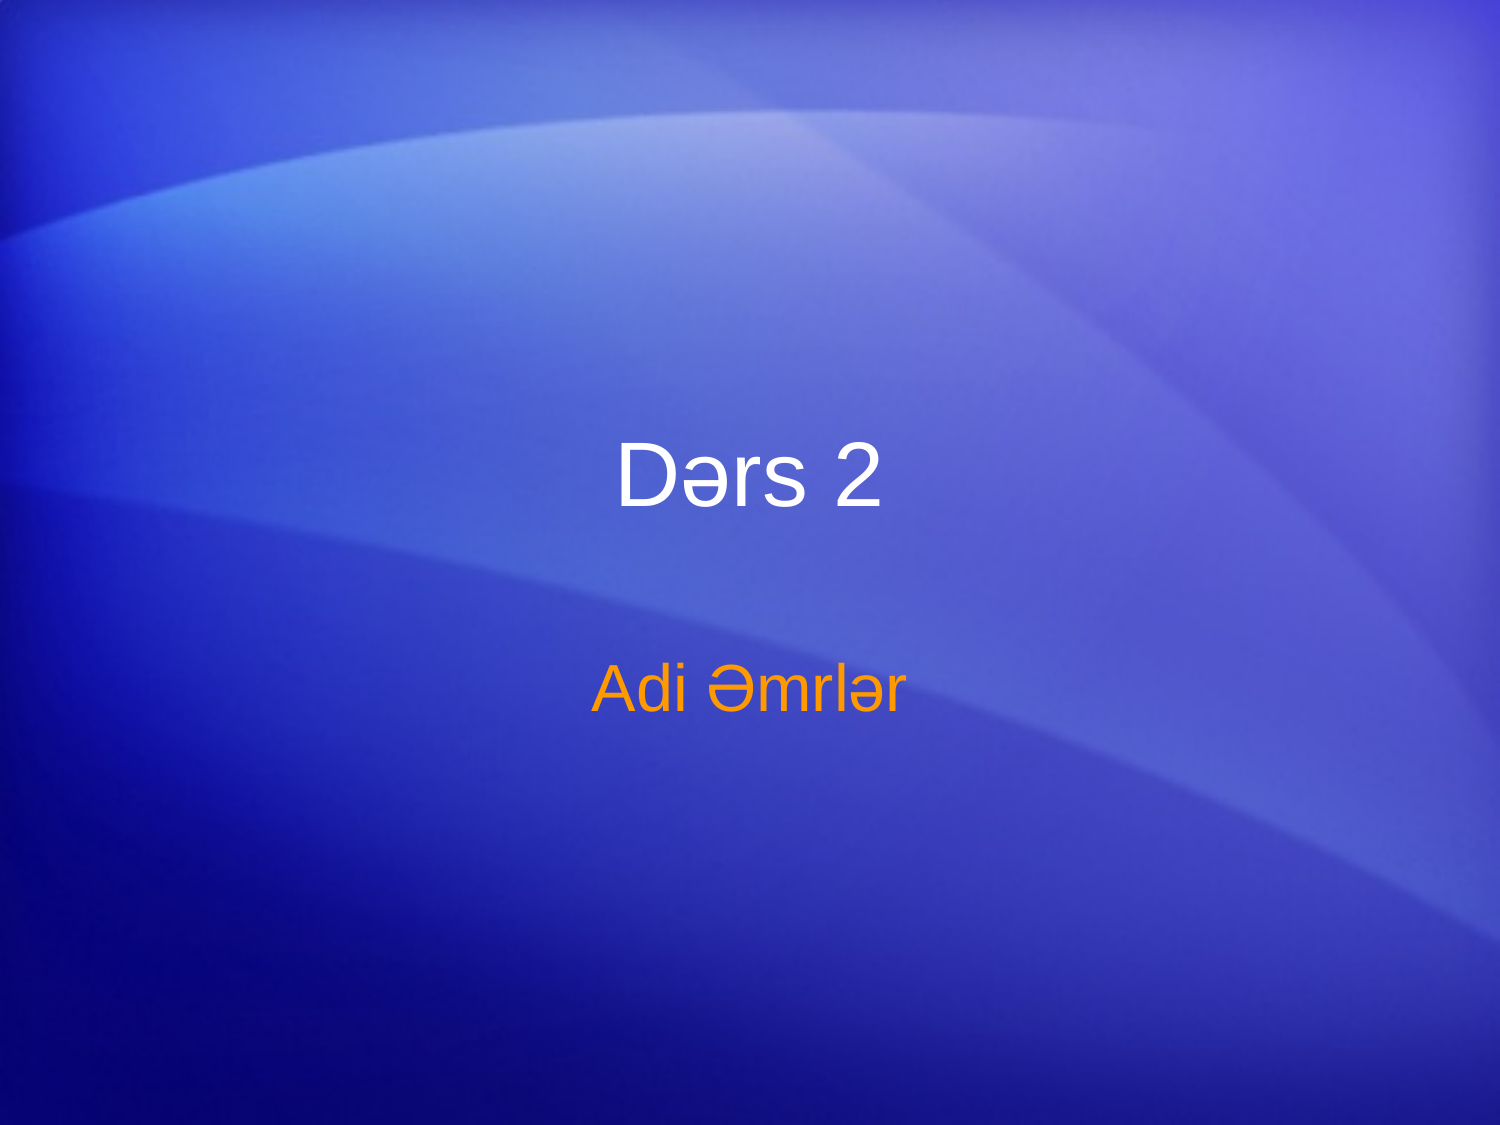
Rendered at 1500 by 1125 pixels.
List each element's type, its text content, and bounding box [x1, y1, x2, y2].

subtitle Adi Əmrlər [224, 637, 1276, 926]
title Dərs 2 [112, 349, 1388, 591]
picture [0, 0, 1500, 1125]
